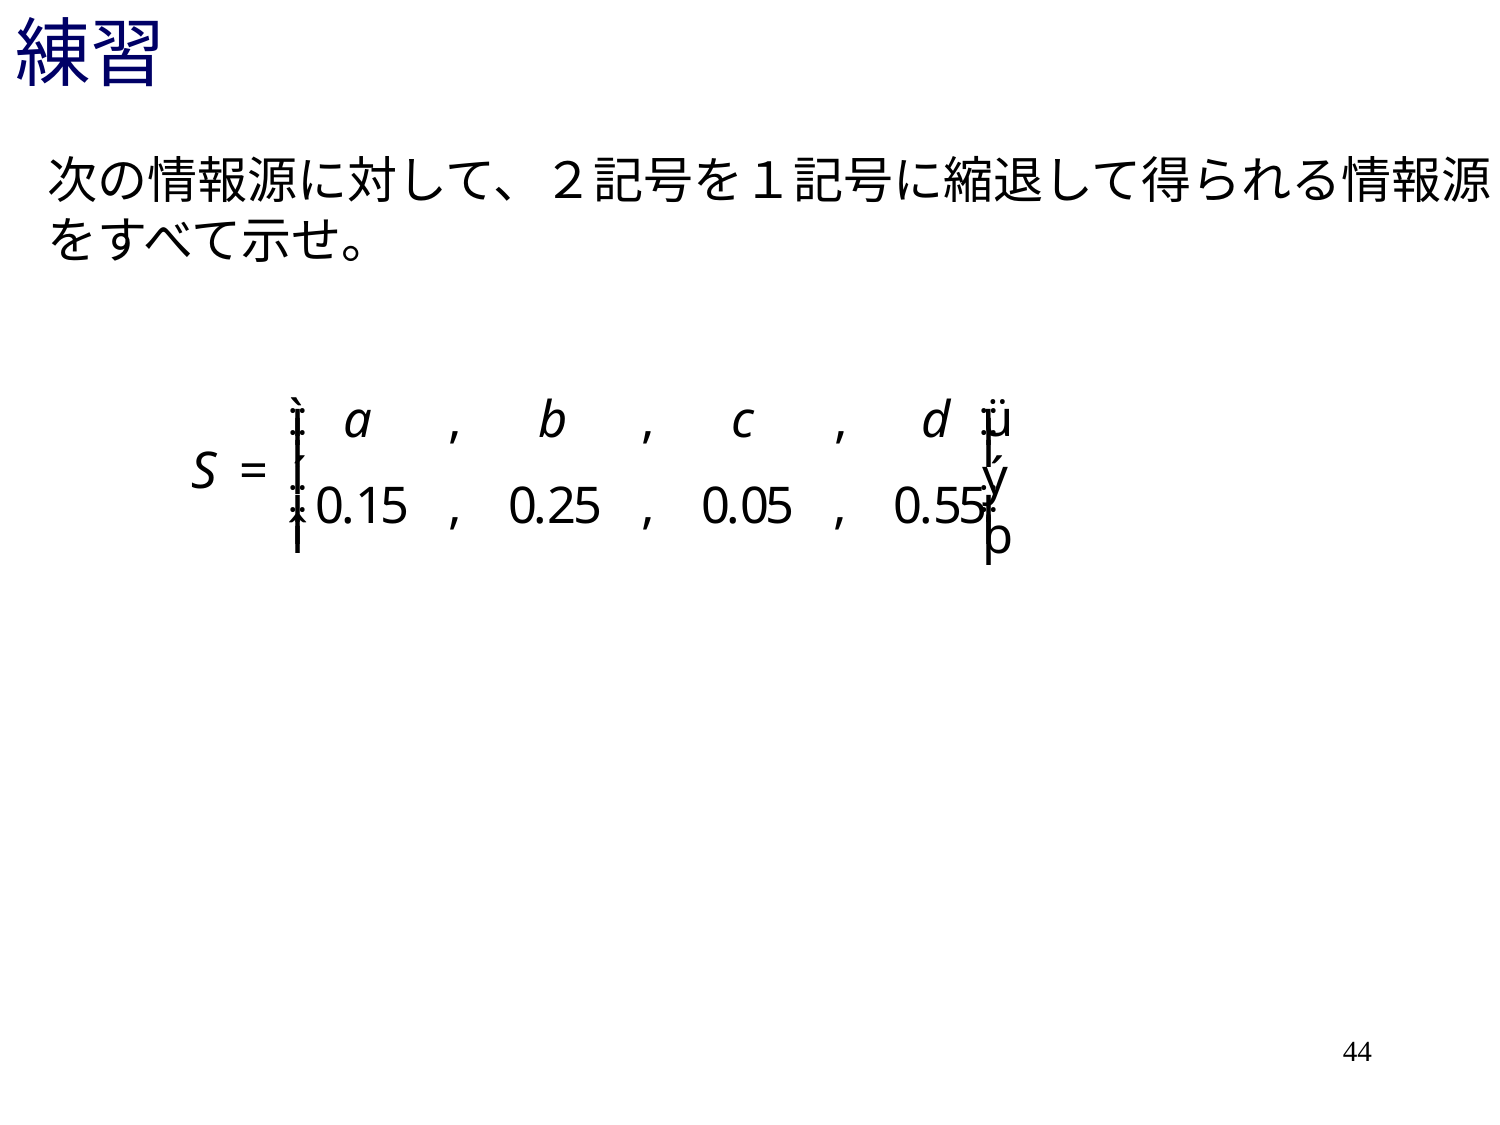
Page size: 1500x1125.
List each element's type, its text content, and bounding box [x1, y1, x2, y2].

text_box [186, 387, 1014, 565]
slide_number 44 [1074, 1024, 1388, 1101]
title 練習 [0, 0, 1500, 101]
text_box 次の情報源に対して、２記号を１記号に縮退して得られる情報源 をすべて示せ。 [32, 140, 1500, 276]
